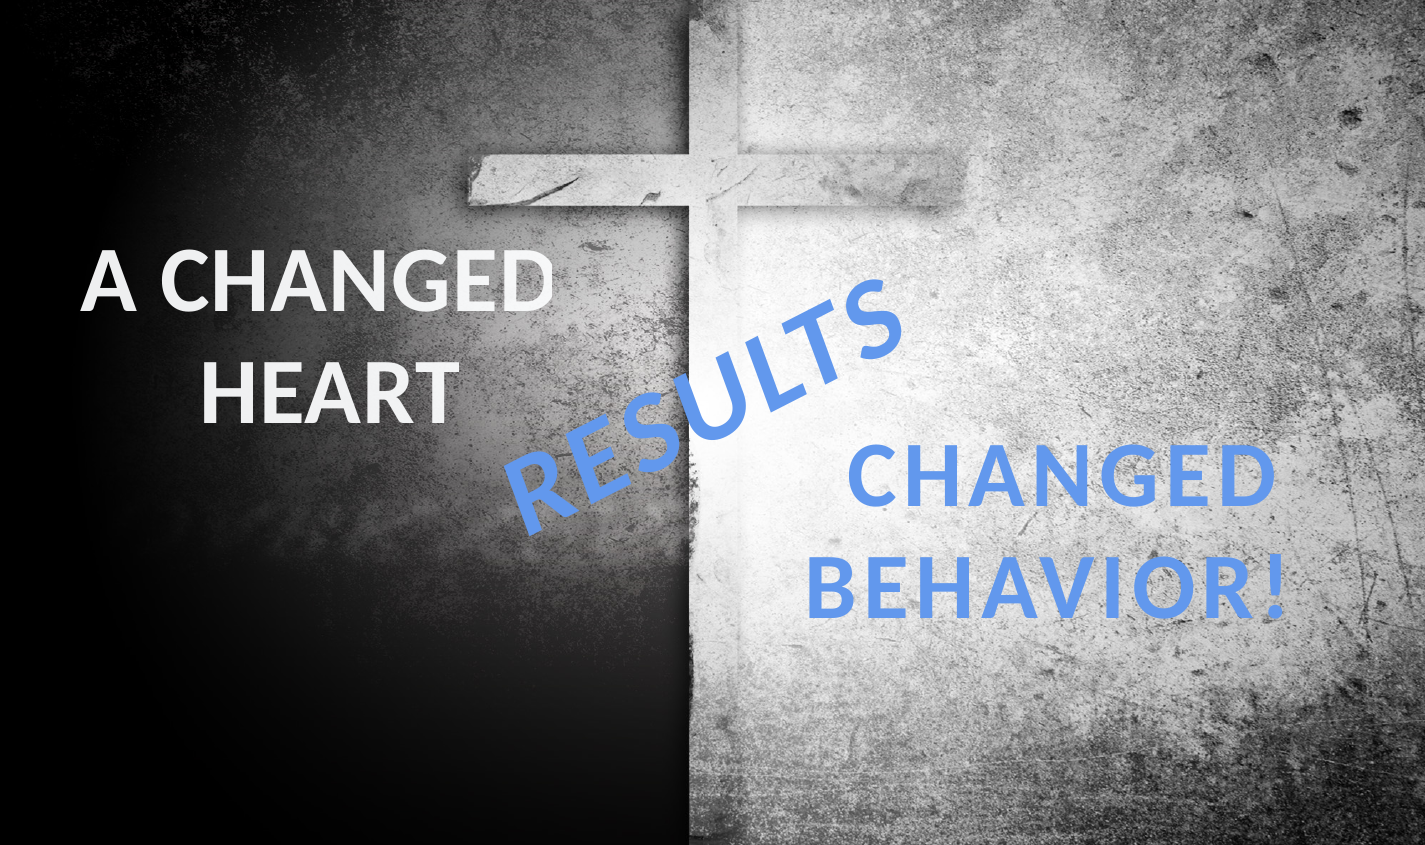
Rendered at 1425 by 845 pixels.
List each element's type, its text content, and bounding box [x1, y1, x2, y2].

picture [0, 0, 1425, 845]
text_box A CHANGED HEART [65, 209, 596, 450]
text_box CHANGED BEHAVIOR! [789, 404, 1307, 645]
text_box RESULTS [457, 224, 940, 573]
